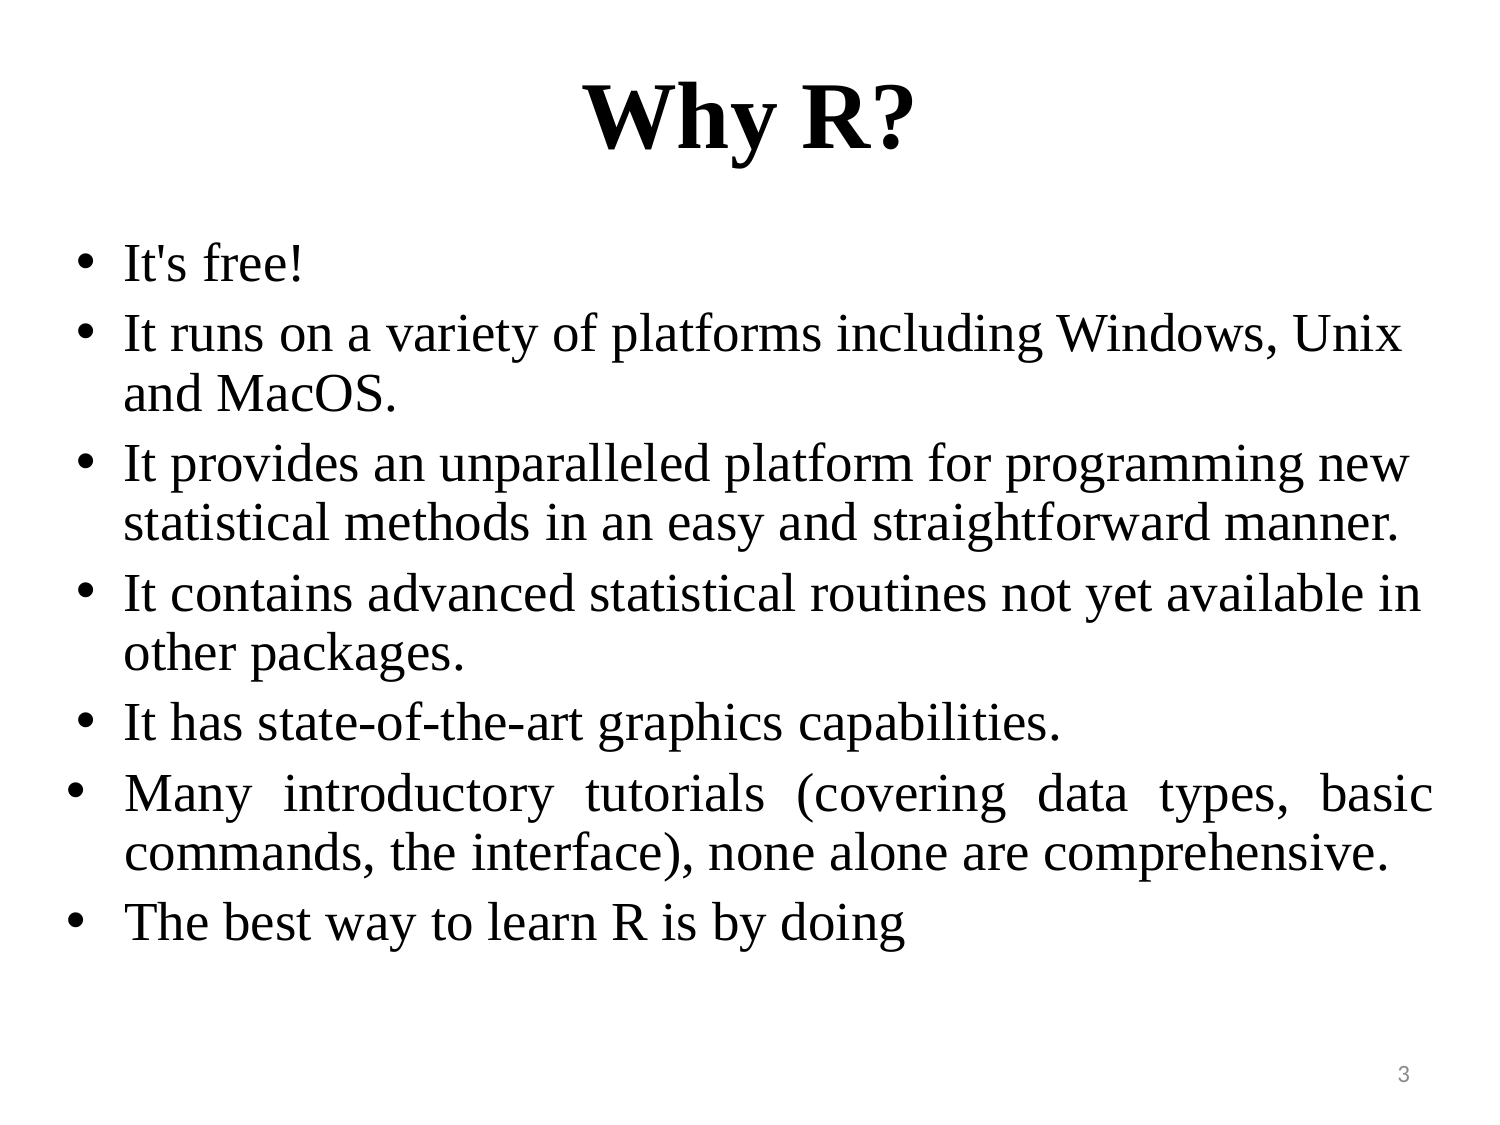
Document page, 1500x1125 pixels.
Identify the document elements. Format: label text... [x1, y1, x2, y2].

slide_number 3 [1074, 1042, 1425, 1103]
title Why R? [75, 45, 1425, 162]
list It's free! It runs on a variety of platforms including Windows, Unix and MacOS. It provides an unparalleled platform for programming new statistical methods in an easy and straightforward manner. It contains advanced statistical routines not yet available in other packages. It has state-of-the-art graphics capabilities. Many introductory tutorials (covering data types, basic commands, the interface), none alone are comprehensive. The best way to learn R is by doing [24, 162, 1450, 1013]
